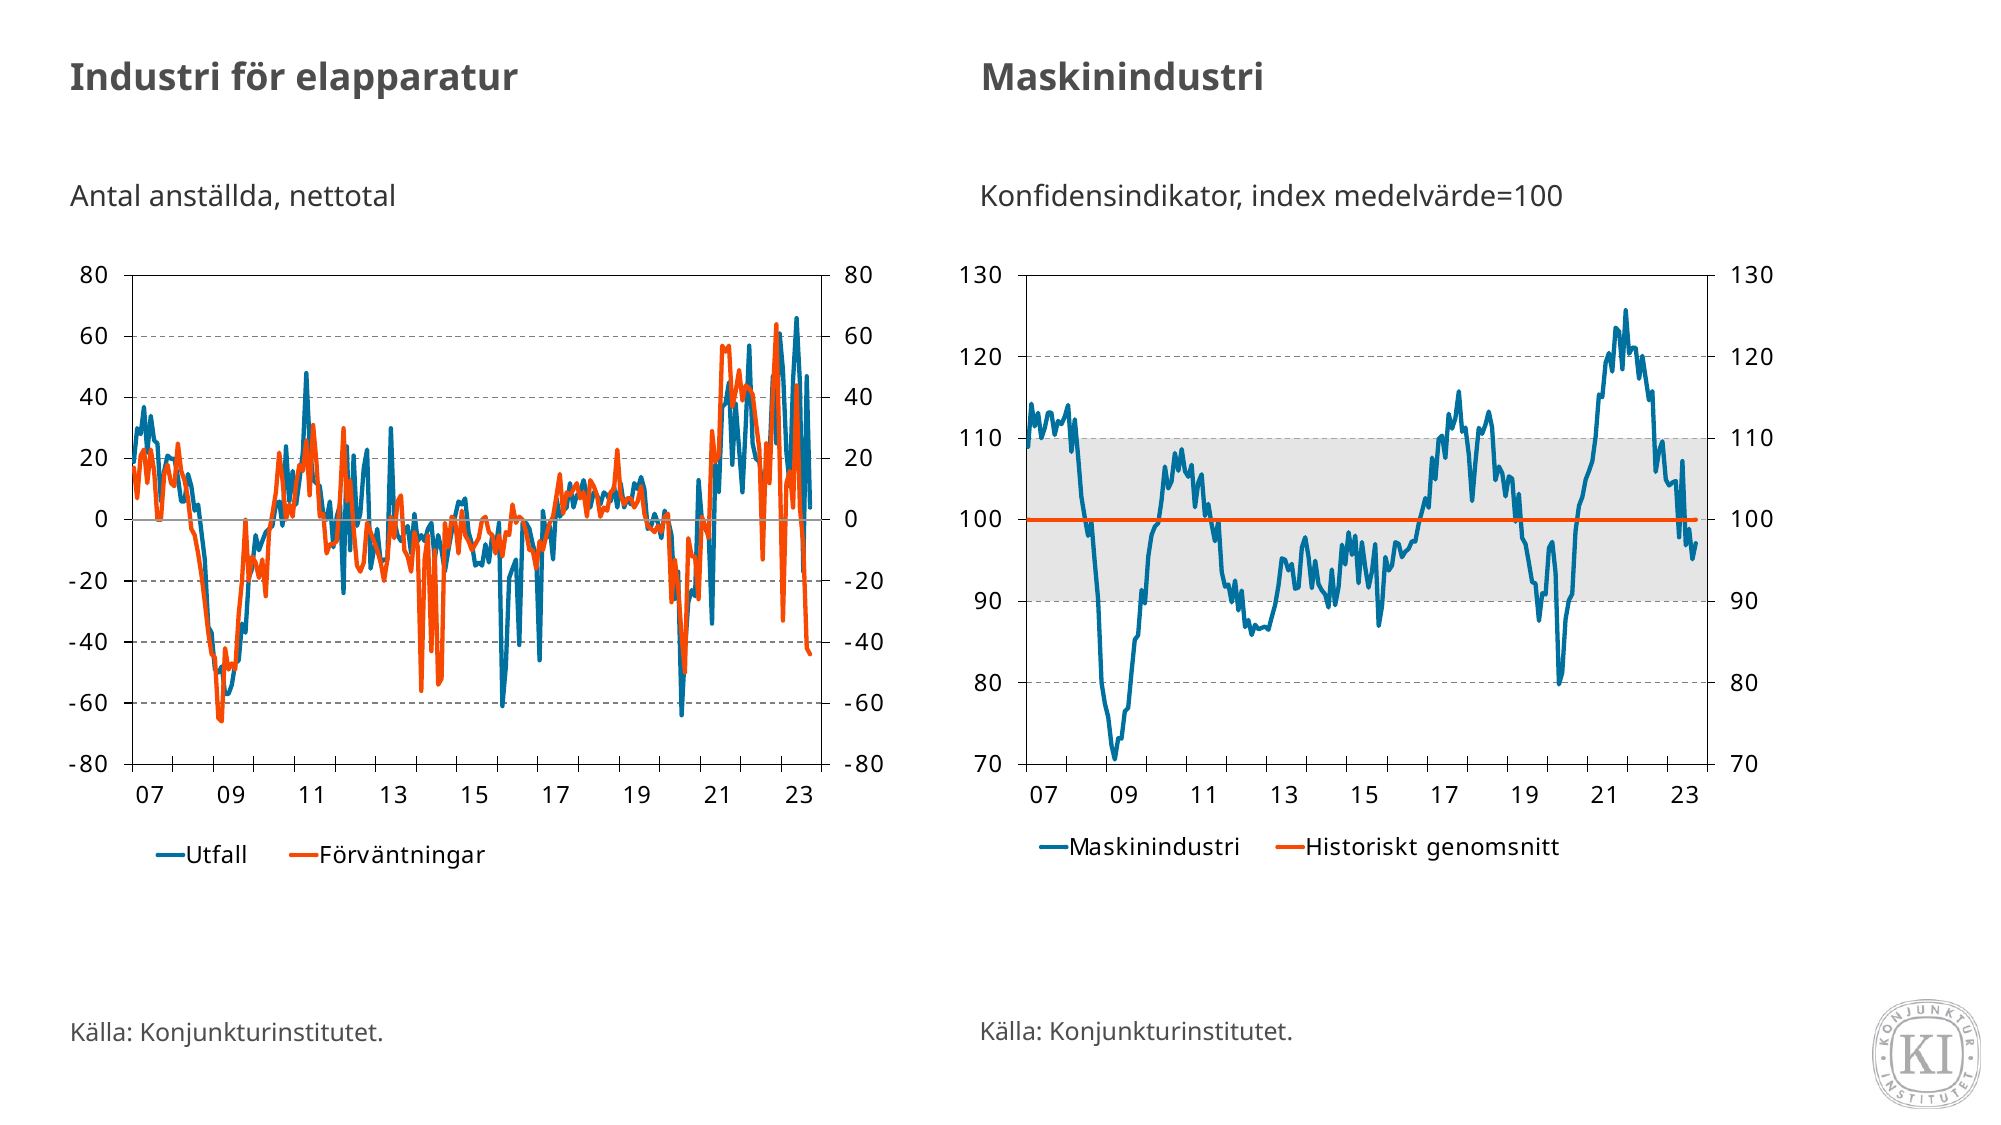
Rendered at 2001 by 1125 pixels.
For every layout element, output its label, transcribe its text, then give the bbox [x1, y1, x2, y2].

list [51, 249, 939, 874]
title Industri för elapparatur [55, 45, 938, 128]
list Källa: Konjunkturinstitutet. [964, 1008, 1848, 1106]
list Maskinindustri [965, 45, 1849, 129]
list Konfidensindikator, index medelvärde=100 [964, 137, 1848, 220]
list Antal anställda, nettotal [55, 137, 938, 220]
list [941, 249, 1829, 874]
picture [1872, 999, 1981, 1109]
subtitle Källa: Konjunkturinstitutet. [55, 1008, 938, 1106]
